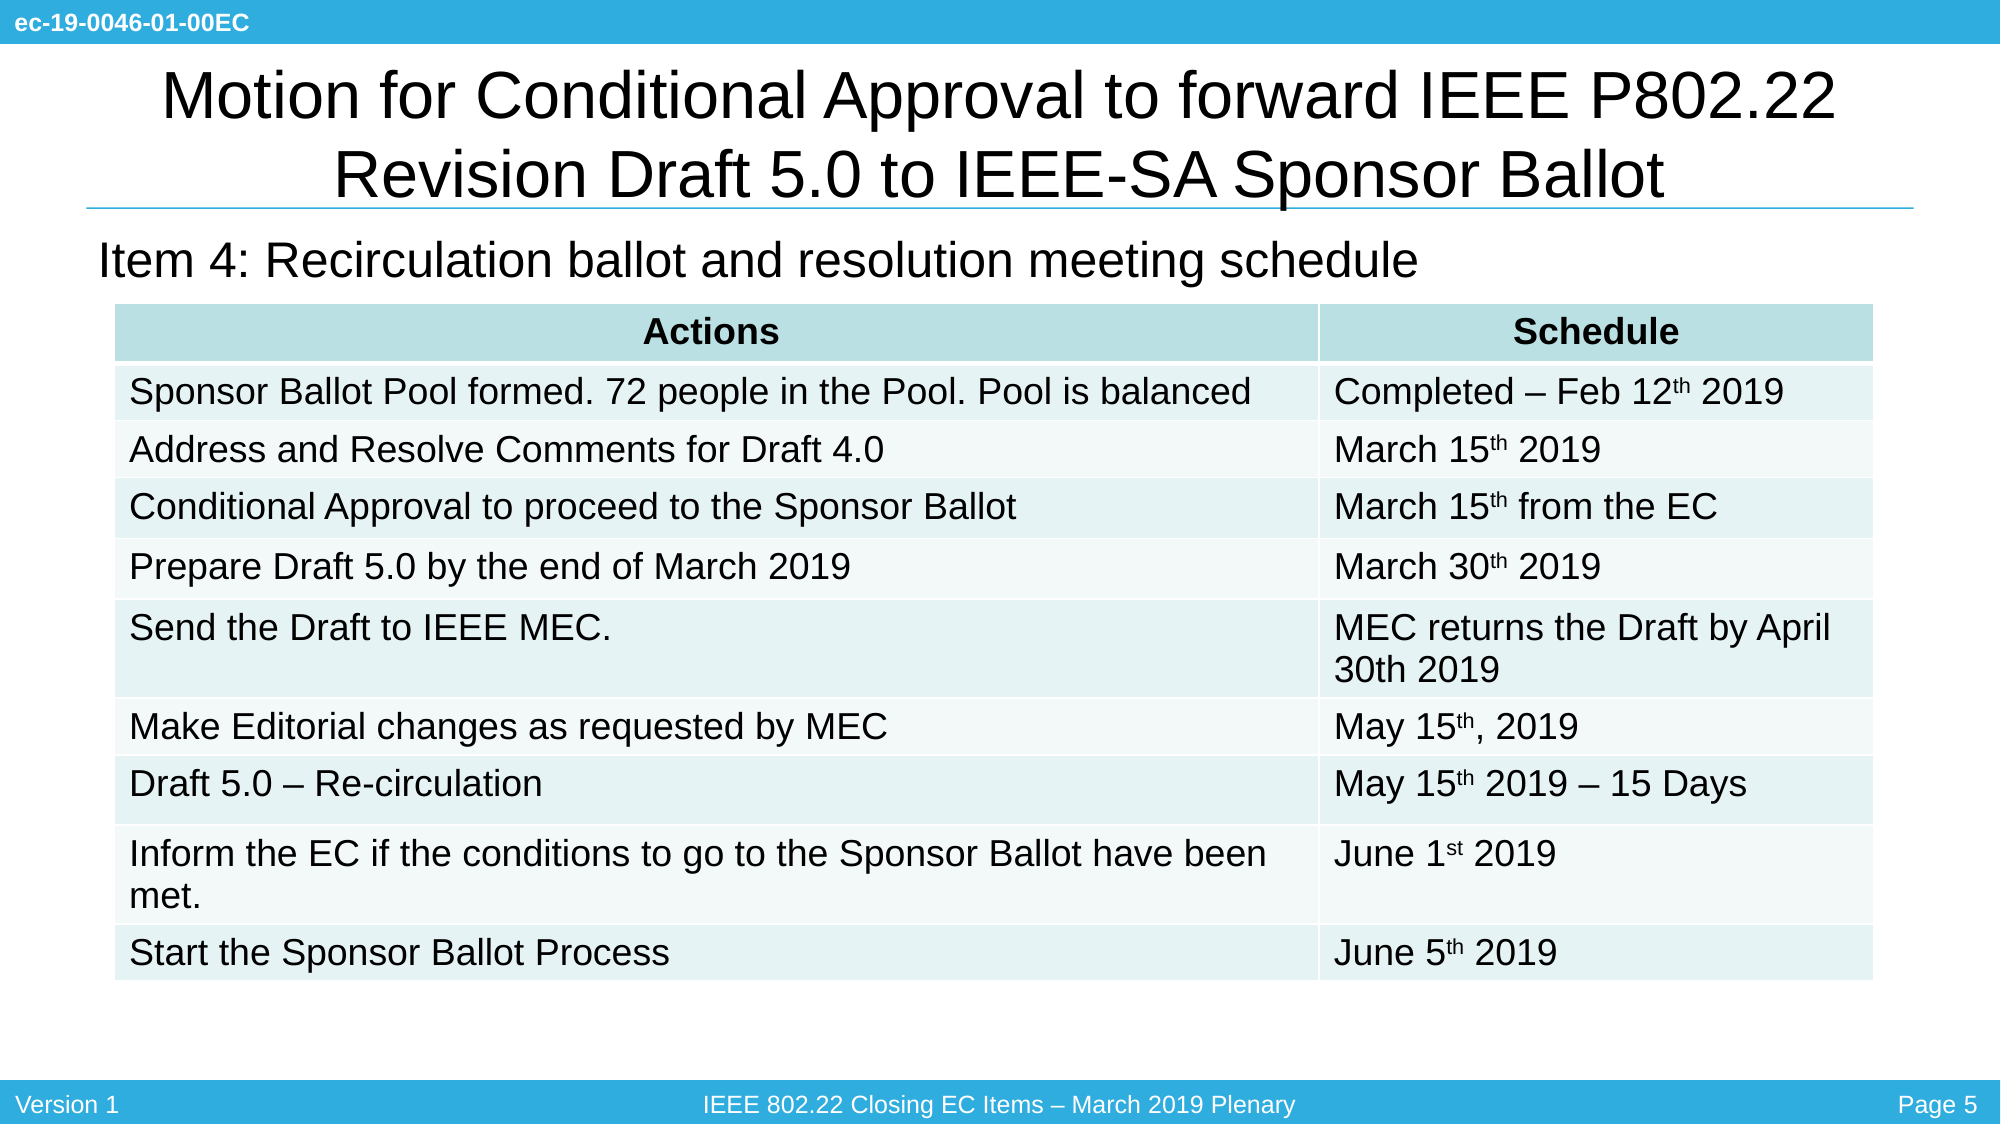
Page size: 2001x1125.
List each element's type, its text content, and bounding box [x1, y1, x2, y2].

table_cell Prepare Draft 5.0 by the end of March 2019 [115, 539, 1318, 598]
table_cell Address and Resolve Comments for Draft 4.0 [115, 421, 1318, 477]
table_cell March 30th 2019 [1320, 539, 1873, 598]
title Motion for Conditional Approval to forward IEEE P802.22 Revision Draft 5.0 to IEEE-SA Sponsor Ballot [70, 66, 1930, 197]
list Item 4: Recirculation ballot and resolution meeting schedule [39, 220, 1930, 1059]
table_header Schedule [1320, 304, 1873, 361]
table_cell March 15th 2019 [1320, 421, 1873, 477]
table_cell Inform the EC if the conditions to go to the Sponsor Ballot have been met. [115, 826, 1318, 923]
table_cell June 1st 2019 [1320, 826, 1873, 923]
table_cell Draft 5.0 – Re-circulation [115, 756, 1318, 824]
table_cell March 15th from the EC [1320, 478, 1873, 538]
table_cell Conditional Approval to proceed to the Sponsor Ballot [115, 478, 1318, 538]
table_cell May 15th 2019 – 15 Days [1320, 756, 1873, 824]
table_cell Start the Sponsor Ballot Process [115, 925, 1318, 980]
table_cell June 5th 2019 [1320, 925, 1873, 980]
table_header Actions [115, 304, 1318, 361]
table_cell MEC returns the Draft by April 30th 2019 [1320, 600, 1873, 697]
table_cell Sponsor Ballot Pool formed. 72 people in the Pool. Pool is balanced [115, 366, 1318, 420]
table_cell Make Editorial changes as requested by MEC [115, 699, 1318, 754]
table_cell Completed – Feb 12th 2019 [1320, 366, 1873, 420]
table_cell May 15th, 2019 [1320, 699, 1873, 754]
table_cell Send the Draft to IEEE MEC. [115, 600, 1318, 697]
